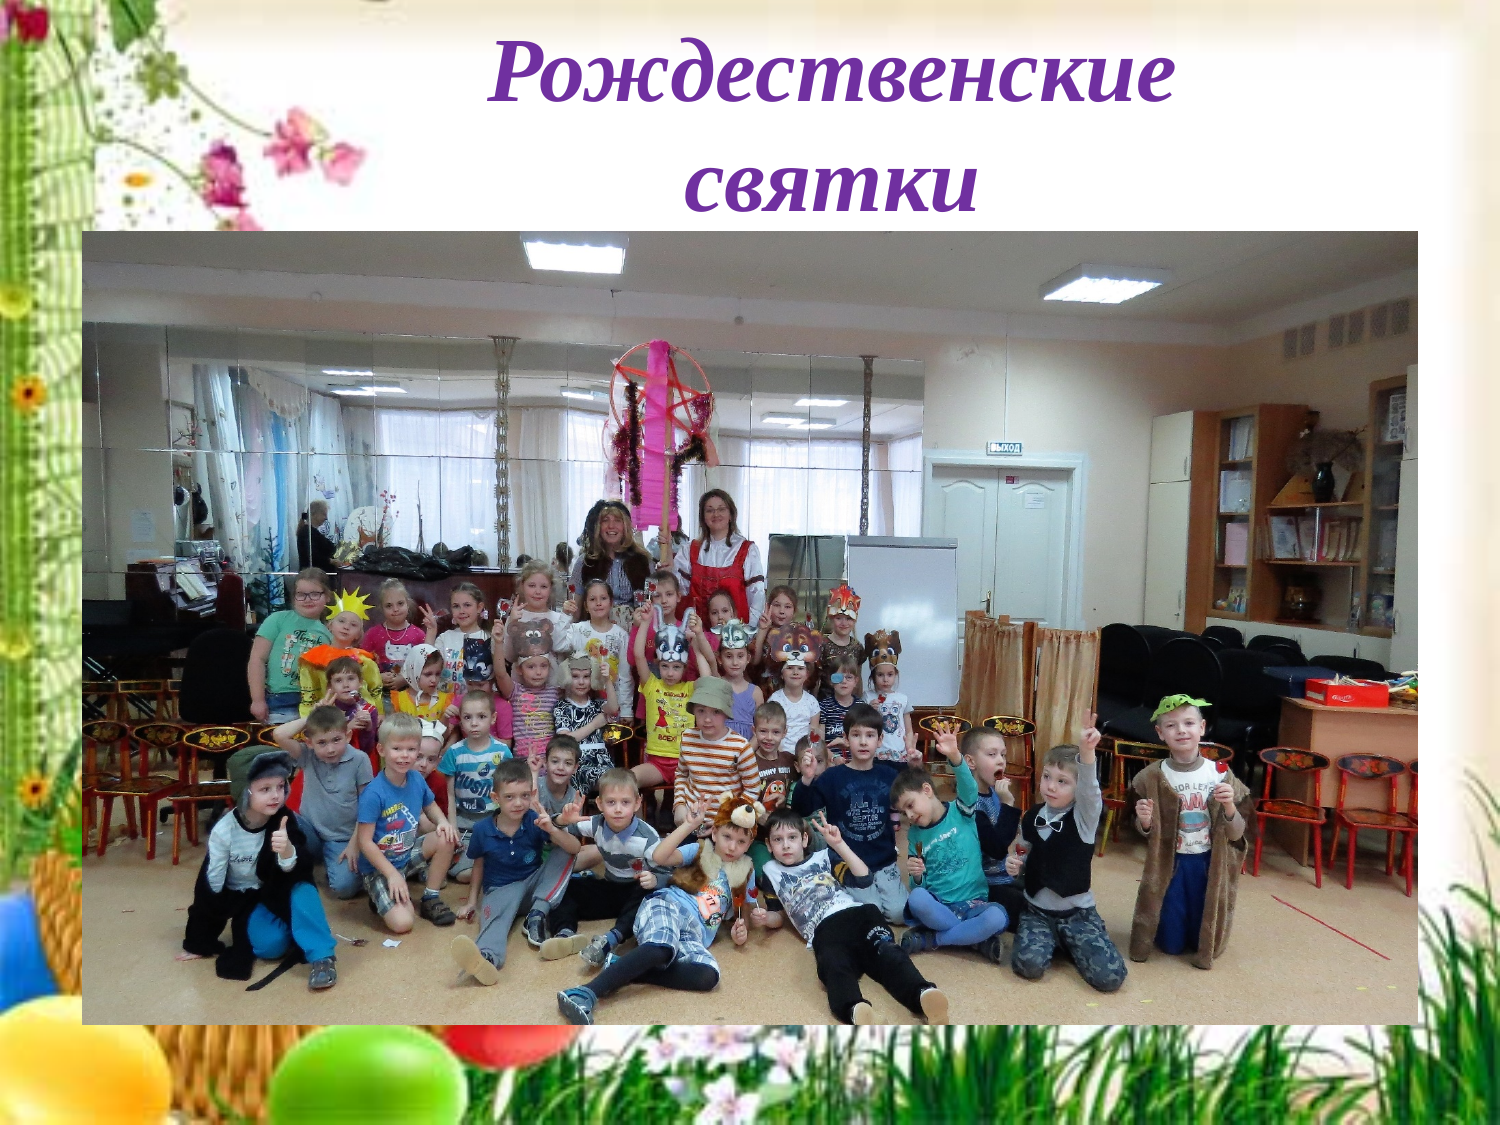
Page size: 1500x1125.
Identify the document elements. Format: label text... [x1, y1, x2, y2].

text_box Рождественские святки [360, 2, 1306, 230]
picture [0, 0, 1500, 1125]
